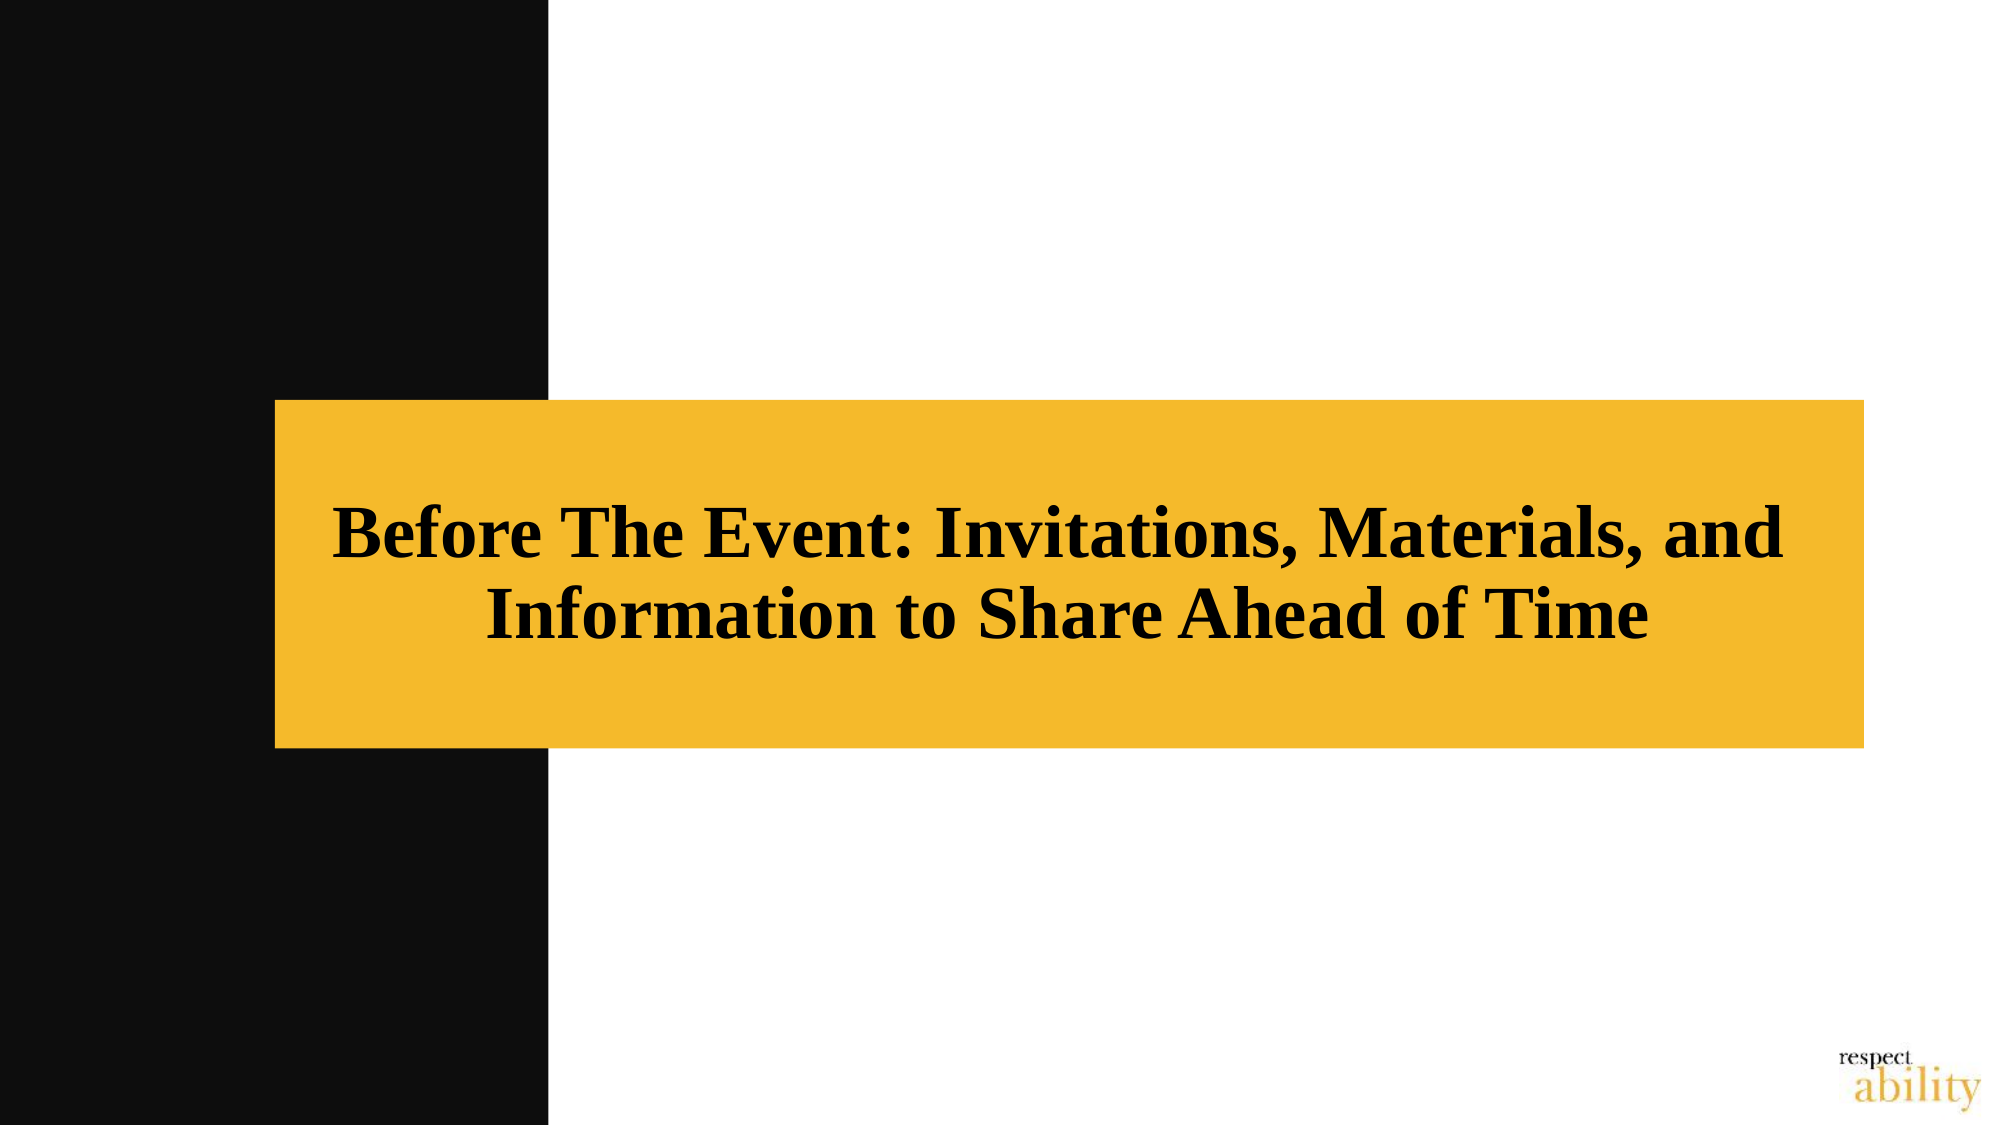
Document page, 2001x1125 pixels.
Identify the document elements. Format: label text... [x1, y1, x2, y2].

picture [1839, 1042, 1982, 1120]
title Before The Event: Invitations, Materials, and Information to Share Ahead of Time [275, 399, 1862, 749]
